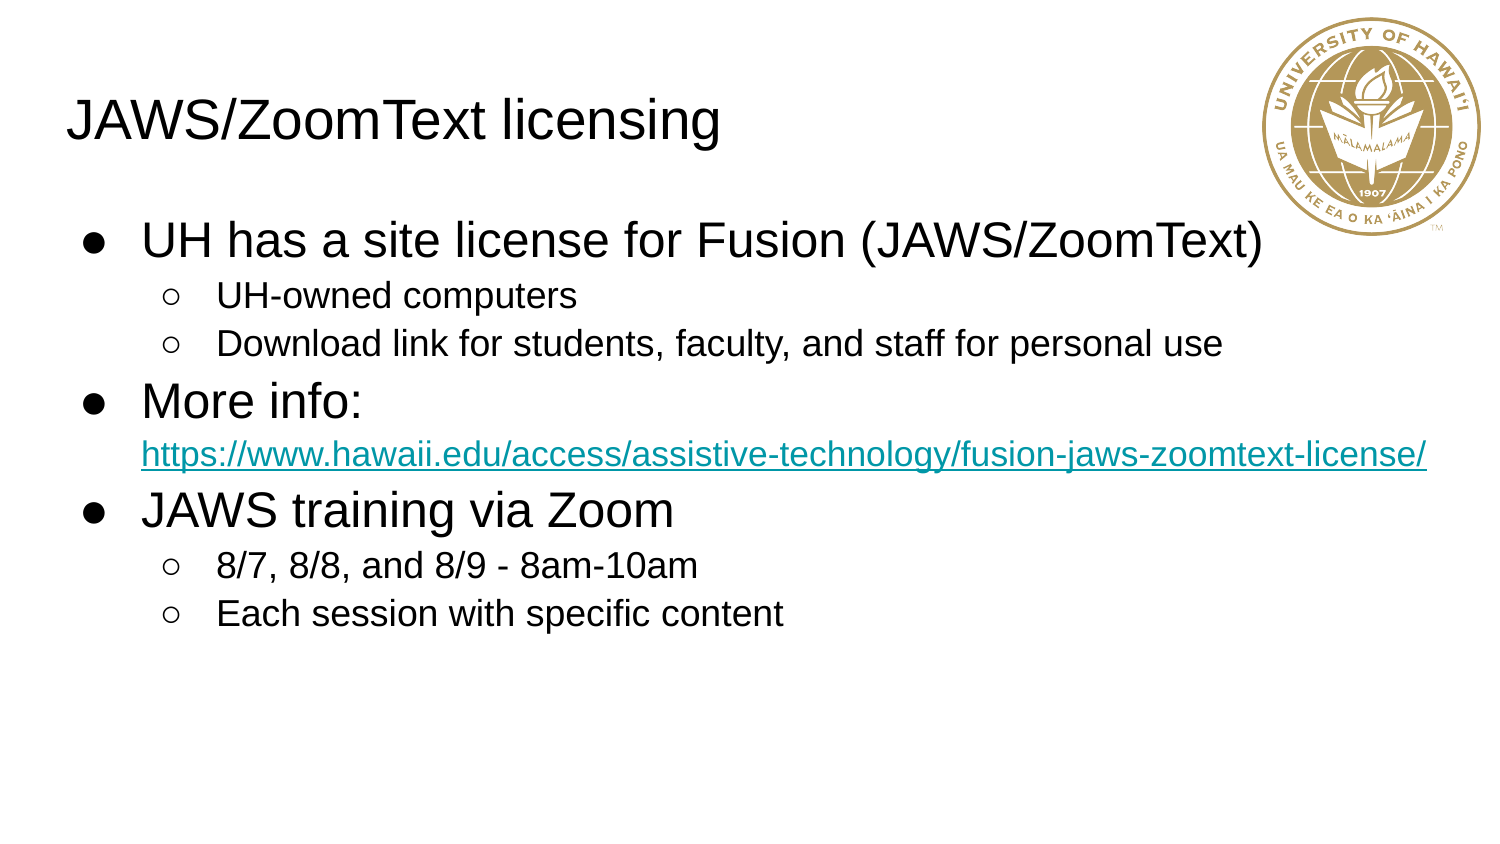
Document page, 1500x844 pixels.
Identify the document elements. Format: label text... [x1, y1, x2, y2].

list UH has a site license for Fusion (JAWS/ZoomText) UH-owned computers Download link for students, faculty, and staff for personal use More info: https://www.hawaii.edu/access/assistive-technology/fusion-jaws-zoomtext-license/ JAWS training via Zoom 8/7, 8/8, and 8/9 - 8am-10am Each session with specific content [51, 189, 1449, 750]
picture [1262, 17, 1481, 236]
title JAWS/ZoomText licensing [51, 72, 1449, 167]
